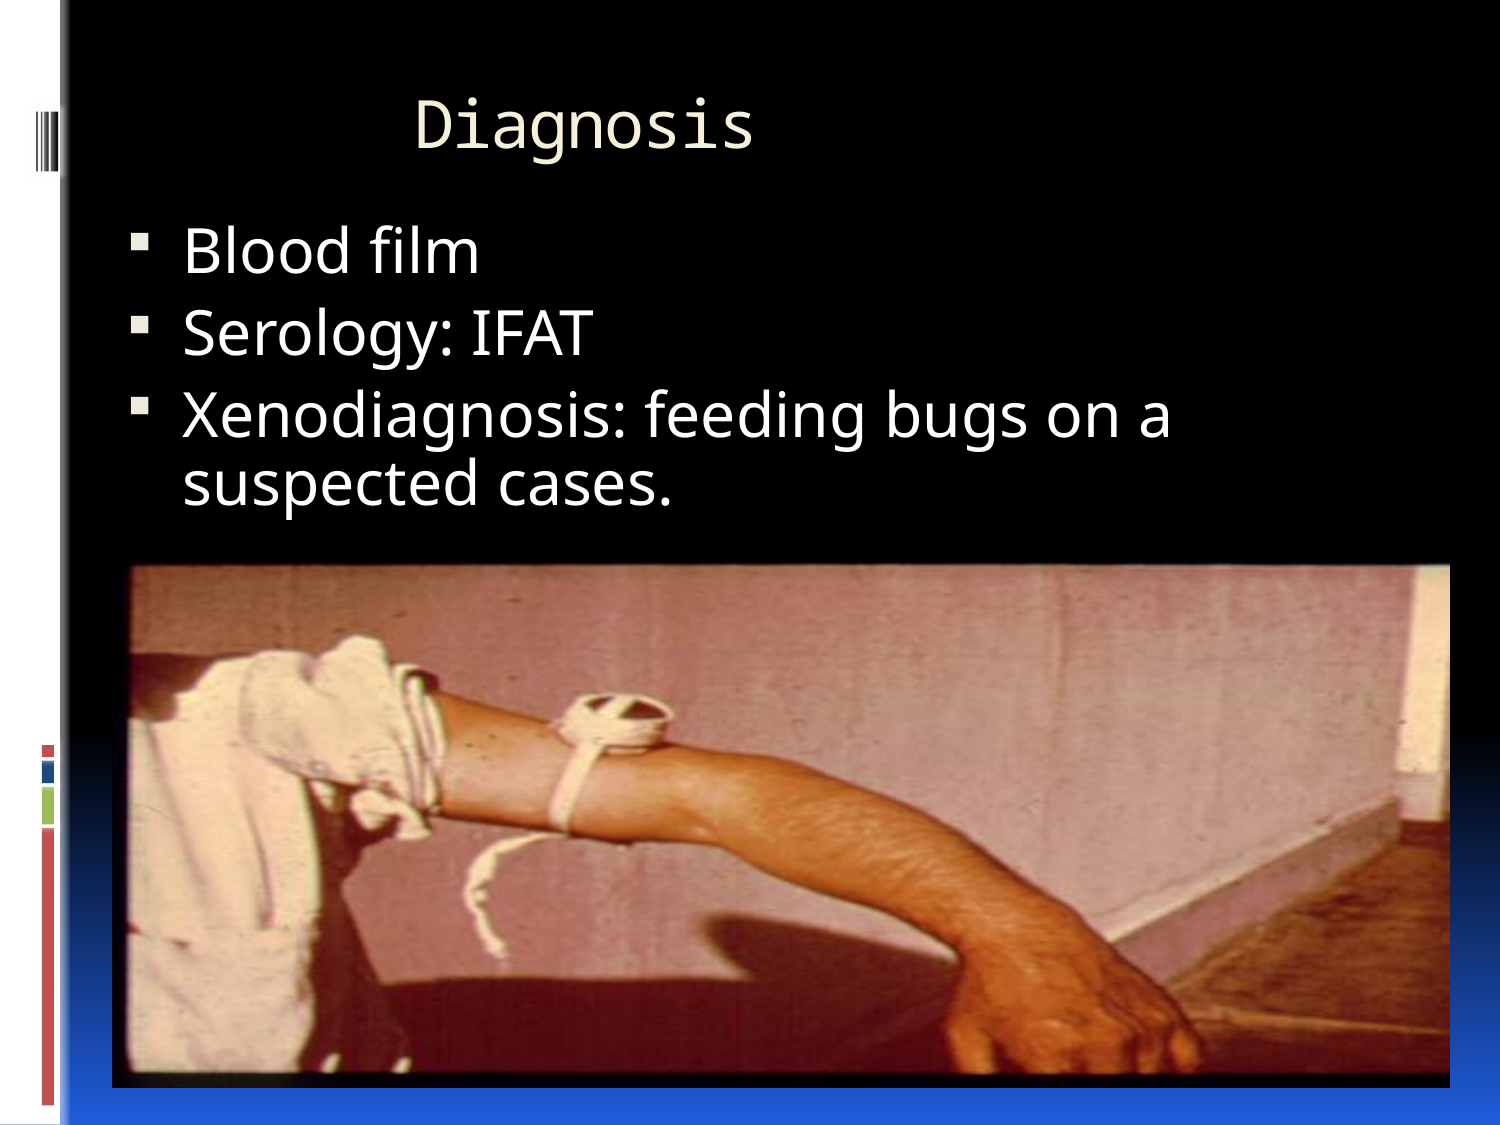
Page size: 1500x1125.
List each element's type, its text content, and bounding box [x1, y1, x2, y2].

list Blood film Serology: IFAT Xenodiagnosis: feeding bugs on a suspected cases. [99, 212, 1376, 563]
picture [111, 561, 1451, 1088]
title Diagnosis [399, 75, 1088, 163]
